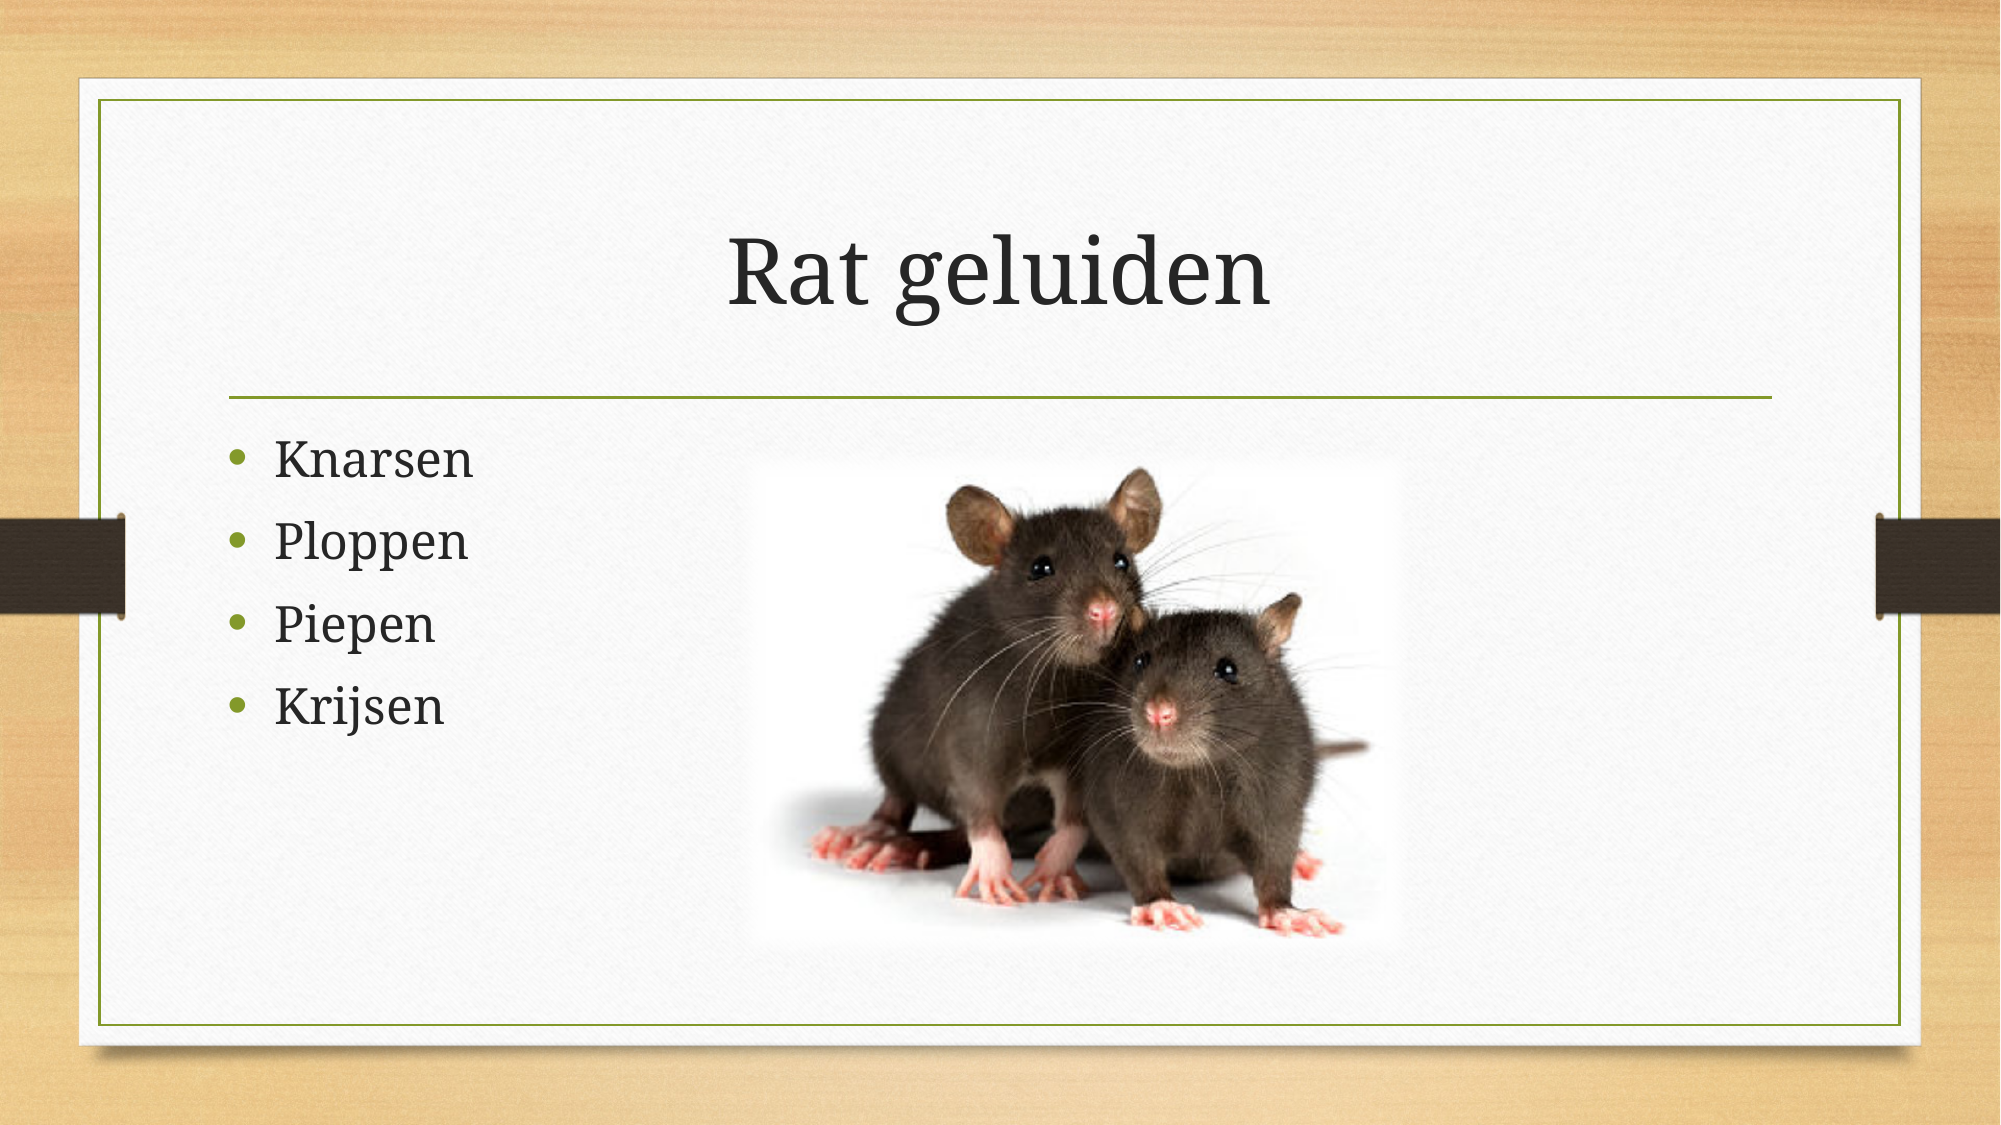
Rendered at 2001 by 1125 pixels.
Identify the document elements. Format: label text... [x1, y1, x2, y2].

picture [0, 0, 2001, 1125]
list Knarsen Ploppen Piepen Krijsen [212, 419, 1788, 964]
title Rat geluiden [212, 161, 1788, 375]
